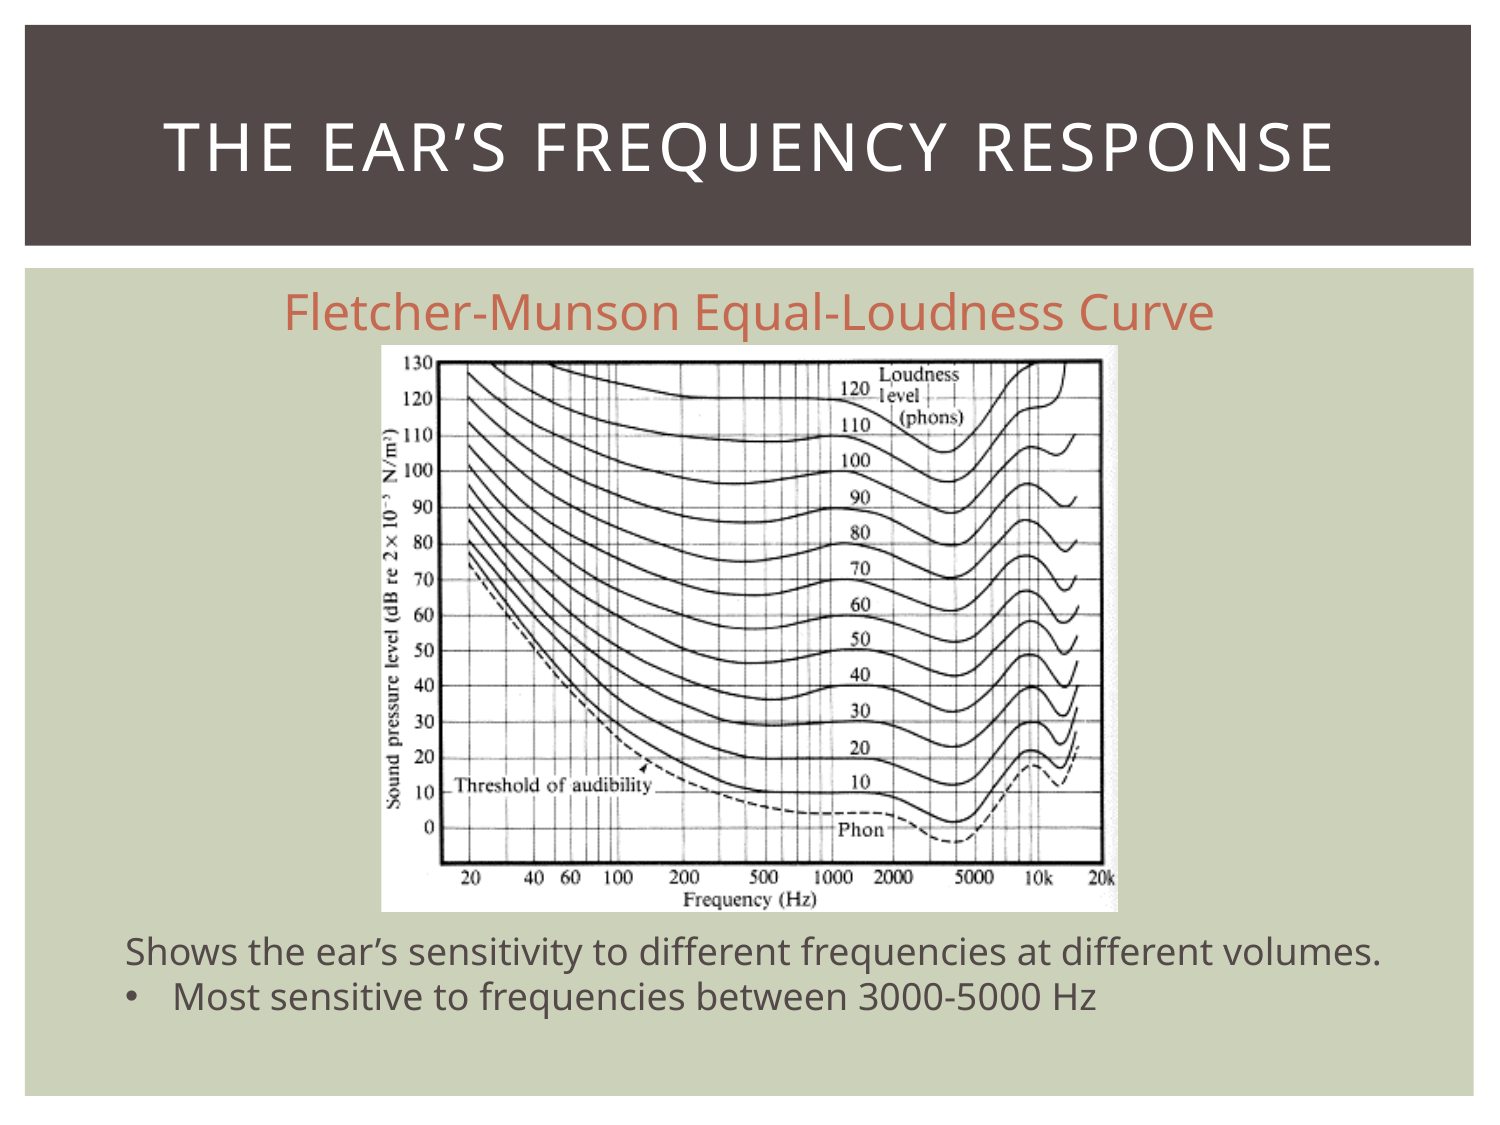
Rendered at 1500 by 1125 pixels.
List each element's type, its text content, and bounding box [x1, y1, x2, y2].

text_box Shows the ear’s sensitivity to different frequencies at different volumes. Most sensitive to frequencies between 3000-5000 Hz [110, 920, 1399, 1026]
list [380, 344, 1122, 912]
text_box Fletcher-Munson Equal-Loudness Curve [268, 273, 1232, 348]
title The ear’s frequency response [62, 58, 1438, 232]
